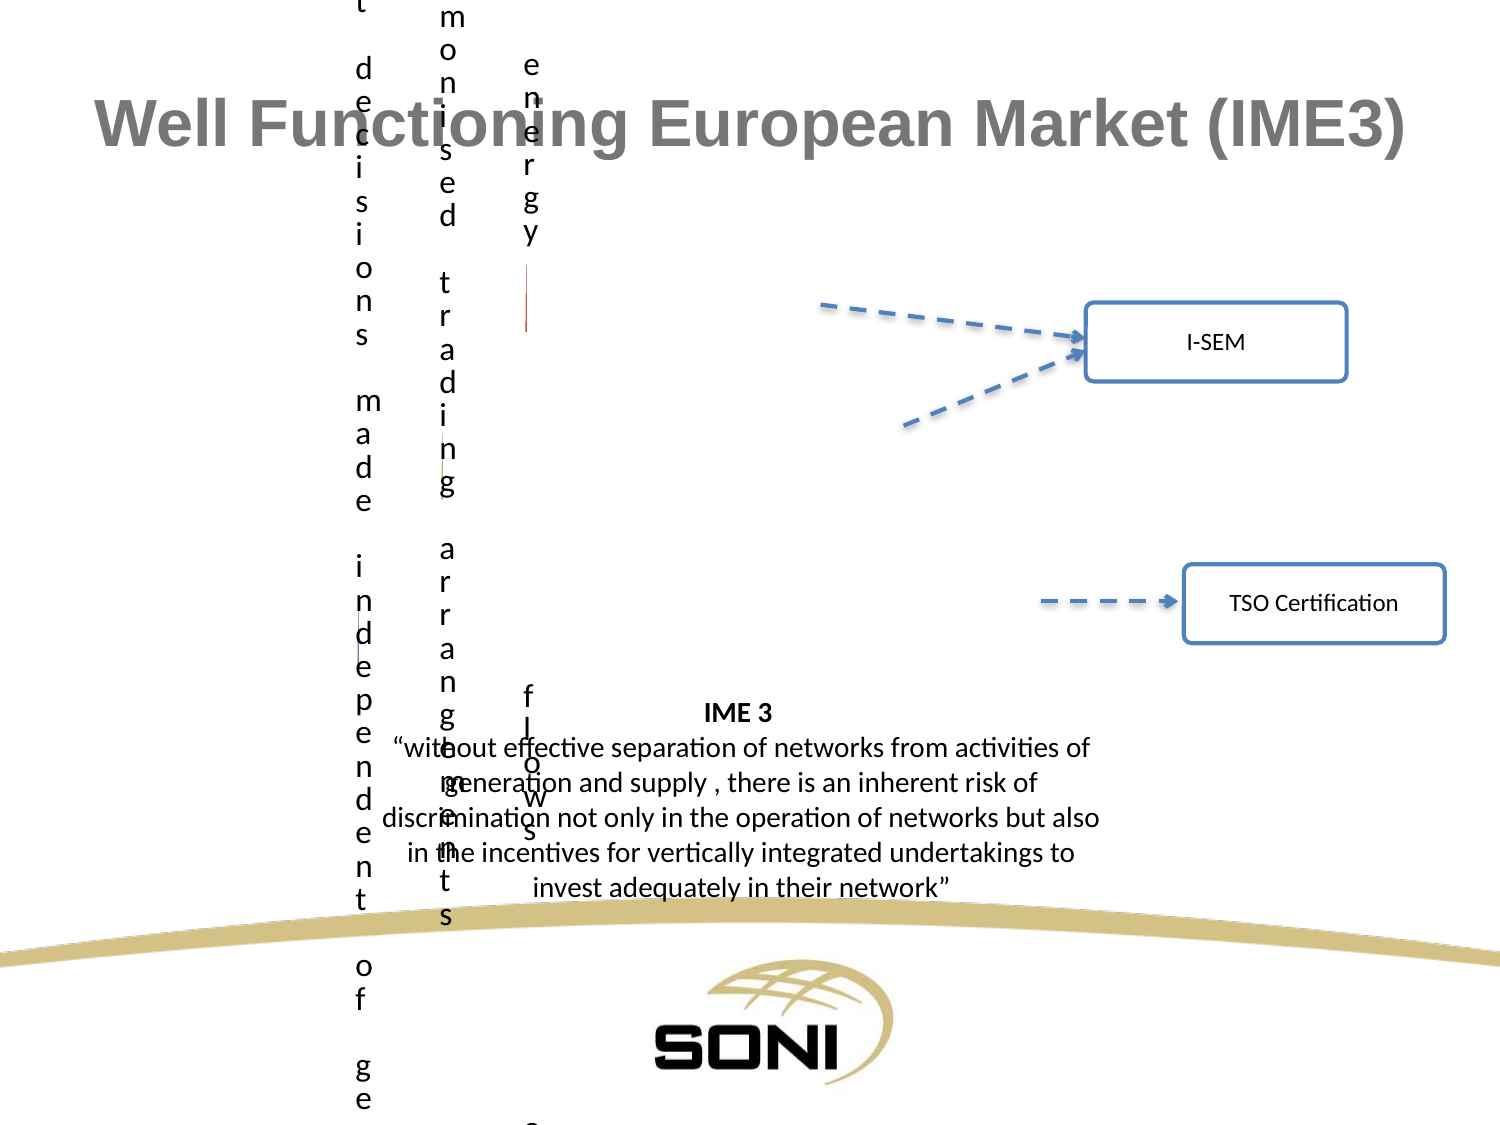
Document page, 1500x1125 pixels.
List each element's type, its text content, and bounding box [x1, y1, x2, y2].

picture [629, 950, 898, 1093]
text_box IME 3 “without effective separation of networks from activities of generation and supply , there is an inherent risk of discrimination not only in the operation of networks but also in the incentives for vertically integrated undertakings to invest adequately in their network” [363, 694, 1120, 911]
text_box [820, 302, 1347, 426]
title Well Functioning European Market (IME3) [33, 40, 1470, 199]
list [358, 190, 1116, 695]
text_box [1040, 564, 1445, 644]
